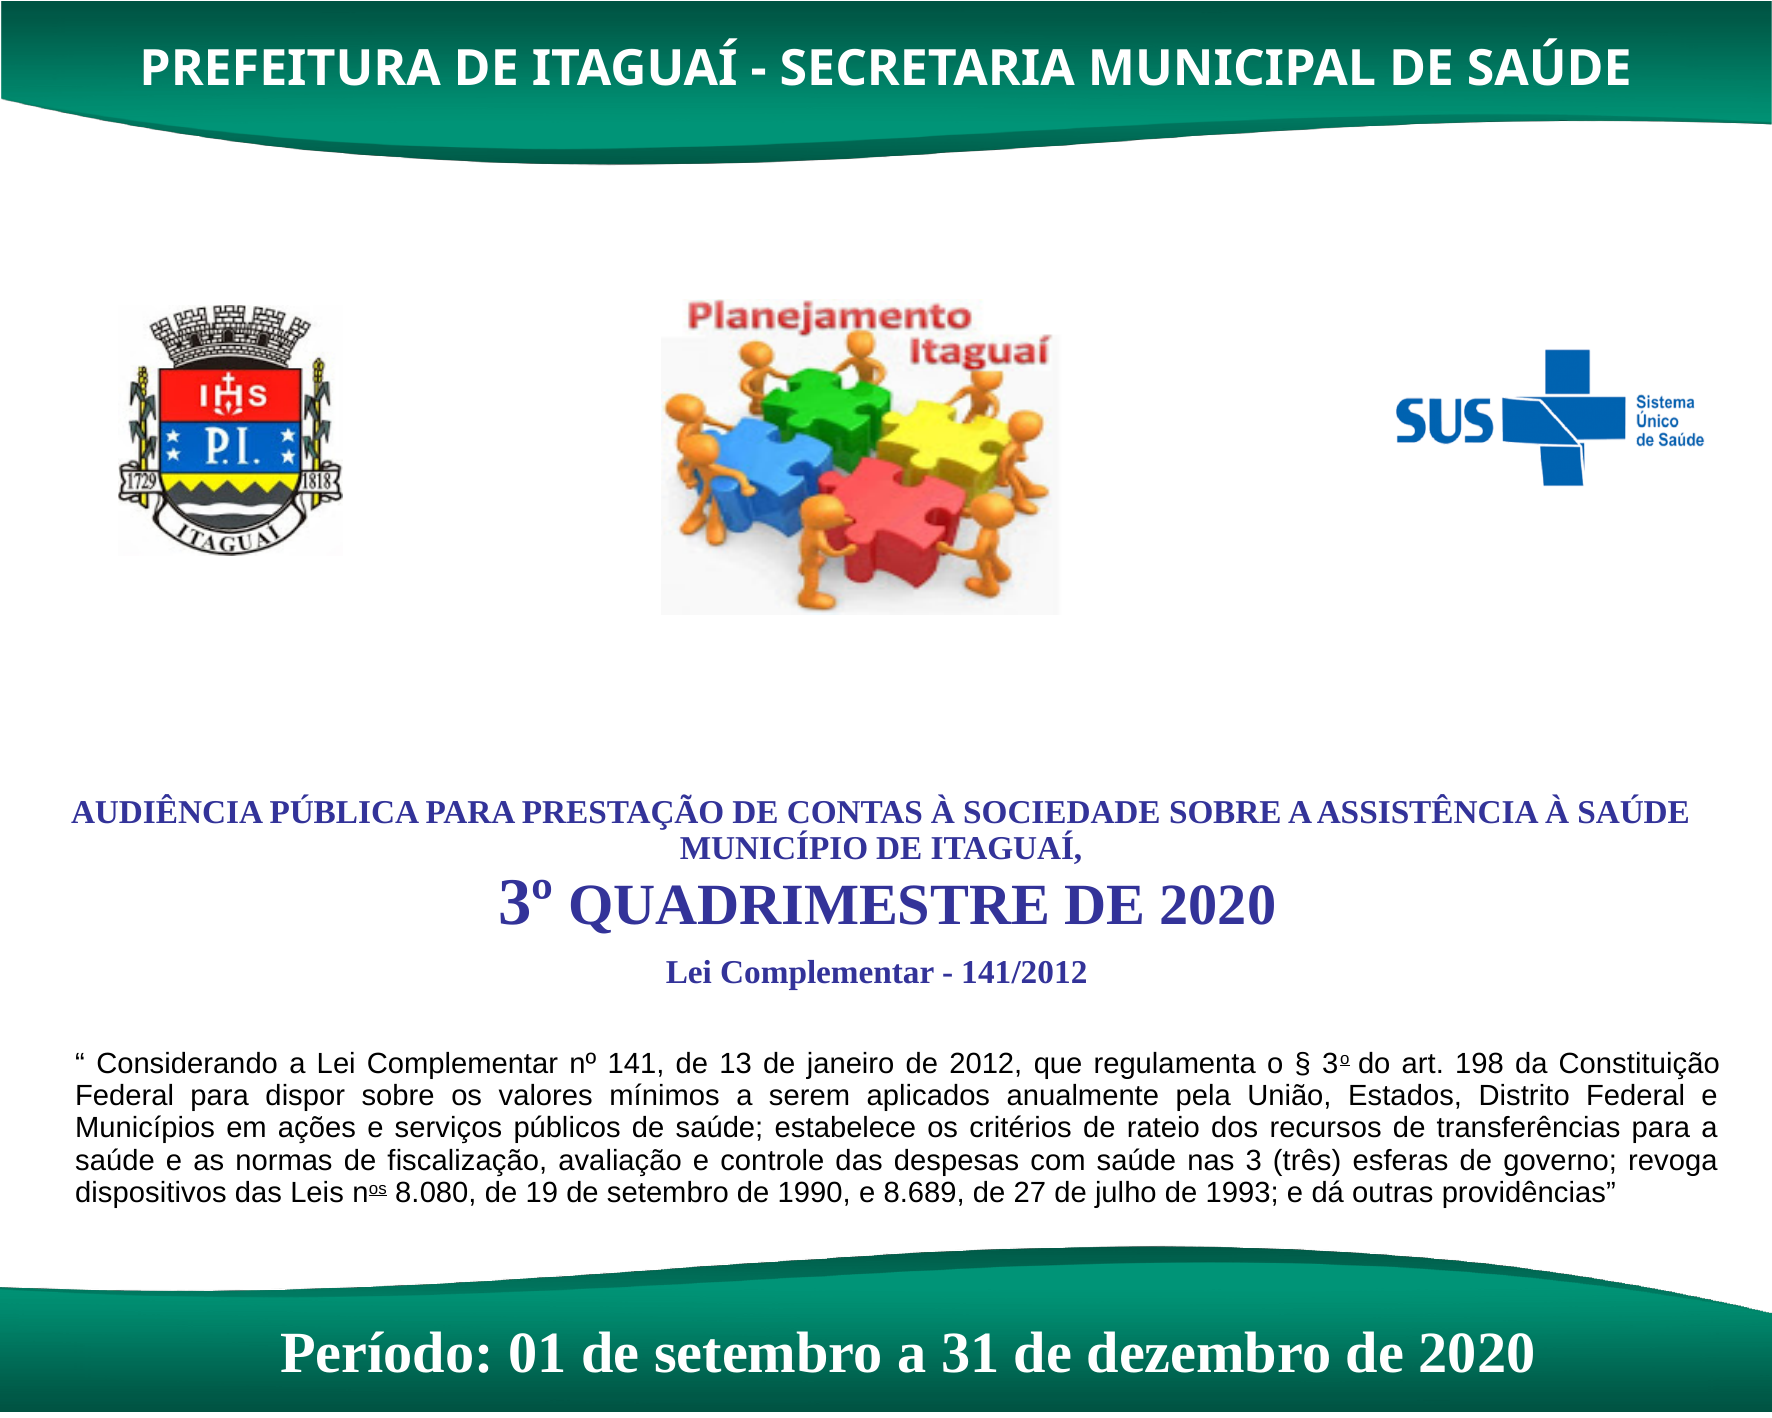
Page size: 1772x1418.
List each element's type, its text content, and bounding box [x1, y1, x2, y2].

picture [117, 304, 343, 556]
picture [1373, 283, 1724, 568]
picture [0, 1228, 1772, 1412]
picture [0, 0, 1772, 182]
text_box “ Considerando a Lei Complementar nº 141, de 13 de janeiro de 2012, que regulamenta o § 3o do art. 198 da Constituição Federal para dispor sobre os valores mínimos a serem aplicados anualmente pela União, Estados, Distrito Federal e Municípios em ações e serviços públicos de saúde; estabelece os critérios de rateio dos recursos de transferências para a saúde e as normas de fiscalização, avaliação e controle das despesas com saúde nas 3 (três) esferas de governo; revoga dispositivos das Leis nos 8.080, de 19 de setembro de 1990, e 8.689, de 27 de julho de 1993; e dá outras providências” [59, 1084, 1737, 1218]
text_box AUDIÊNCIA PÚBLICA PARA PRESTAÇÃO DE CONTAS À SOCIEDADE SOBRE A ASSISTÊNCIA À SAÚDE MUNICÍPIO DE ITAGUAÍ, 3º QUADRIMESTRE DE 2020 Lei Complementar - 141/2012 [0, 779, 1768, 1084]
picture [661, 299, 1064, 615]
